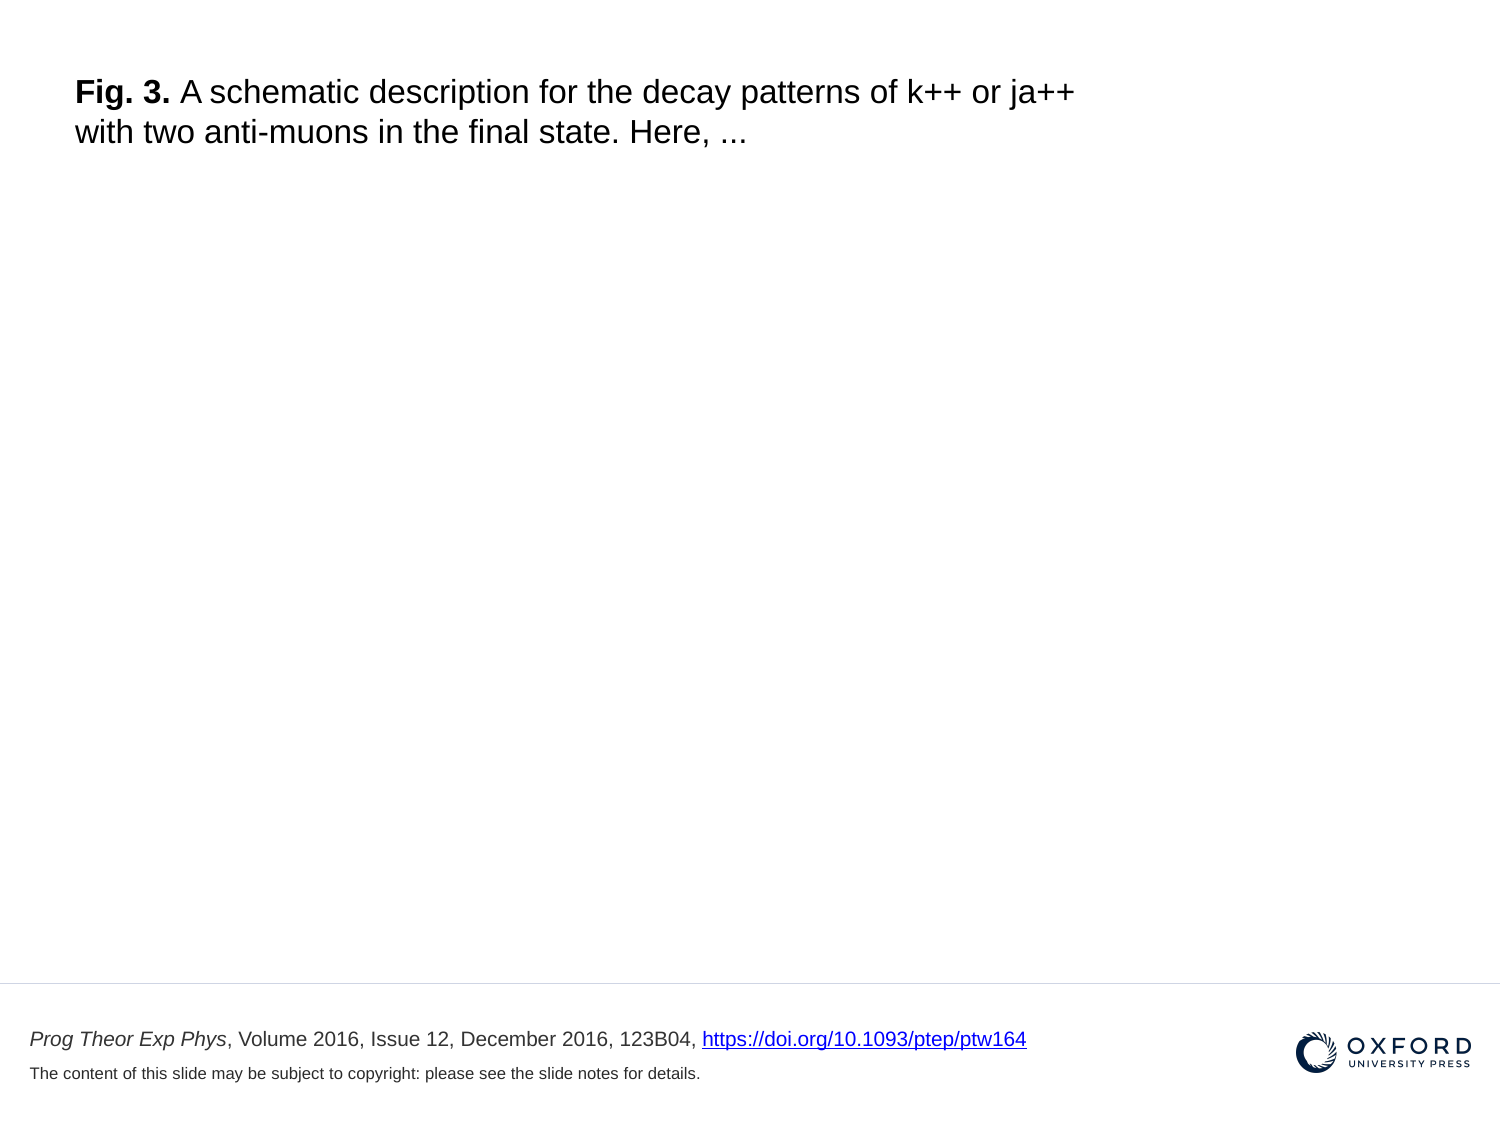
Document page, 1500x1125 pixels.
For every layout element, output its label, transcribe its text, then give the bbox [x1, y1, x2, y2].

picture [1296, 1032, 1471, 1073]
footer Prog Theor Exp Phys, Volume 2016, Issue 12, December 2016, 123B04, https://doi.org/10.1093/ptep/ptw164 The content of this slide may be subject to copyright: please see the slide notes for details. [0, 983, 1260, 1125]
title Fig. 3. A schematic description for the decay patterns of k++ or ja++ with two anti-muons in the final state. Here, ... [75, 69, 1078, 171]
